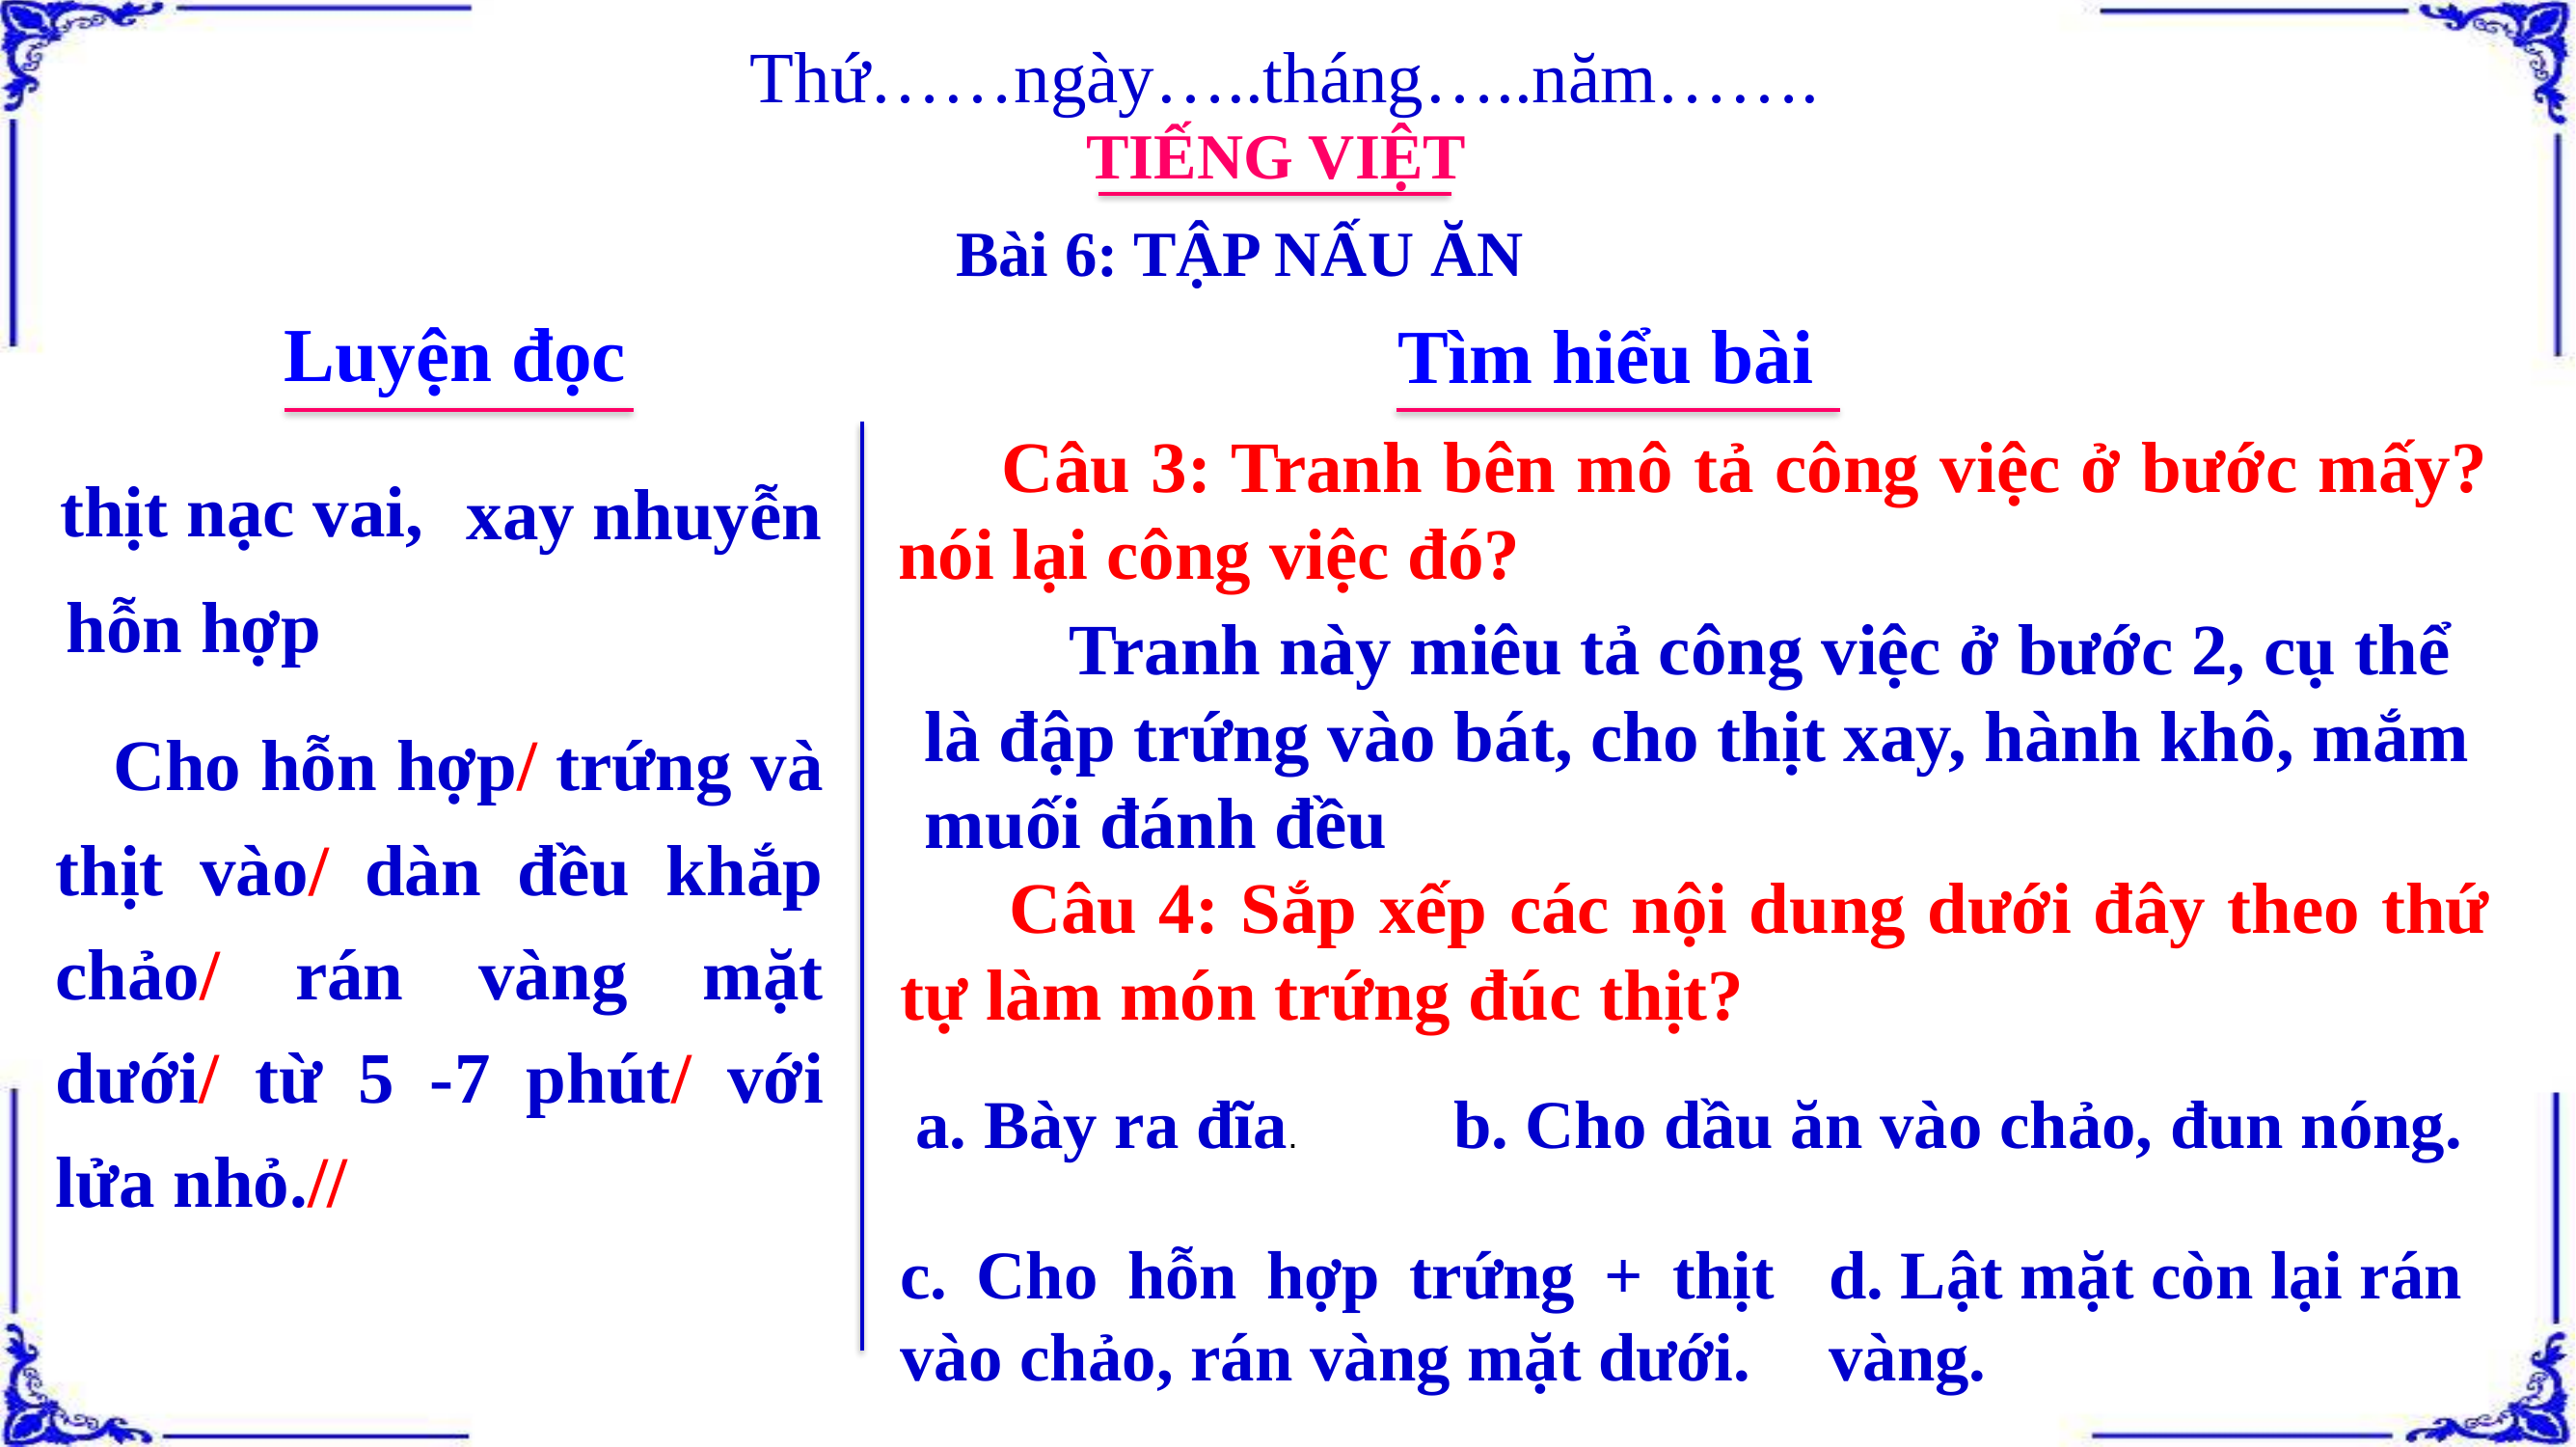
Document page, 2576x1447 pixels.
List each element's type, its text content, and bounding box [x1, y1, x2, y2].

text_box thịt nạc vai, [45, 456, 480, 559]
text_box c. Cho hỗn hợp trứng + thịt vào chảo, rán vàng mặt dưới. [885, 1223, 1790, 1402]
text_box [271, 298, 639, 411]
picture [0, 0, 2576, 1447]
text_box a. Bày ra đĩa. [901, 1073, 1447, 1170]
text_box Tranh này miêu tả công việc ở bước 2, cụ thể là đập trứng vào bát, cho thịt xay, hành khô, mắm muối đánh đều [910, 594, 2516, 870]
text_box Câu 3: Tranh bên mô tả công việc ở bước mấy? nói lại công việc đó? [883, 413, 2504, 601]
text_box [1384, 301, 1841, 411]
text_box xay nhuyễn [451, 459, 854, 561]
text_box b. Cho dầu ăn vào chảo, đun nóng. [1447, 1073, 2527, 1170]
text_box Câu 4: Sắp xếp các nội dung dưới đây theo thứ tự làm món trứng đúc thịt? [885, 853, 2506, 1042]
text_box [730, 23, 1841, 201]
text_box Bài 6: TẬP NẤU ĂN [913, 208, 1566, 301]
text_box Cho hỗn hợp/ trứng và thịt vào/ dàn đều khắp chảo/ rán vàng mặt dưới/ từ 5 -7 phút/ với lửa nhỏ.// [41, 694, 838, 1230]
text_box d. Lật mặt còn lại rán vàng. [1814, 1223, 2517, 1402]
text_box hỗn hợp [51, 572, 377, 674]
